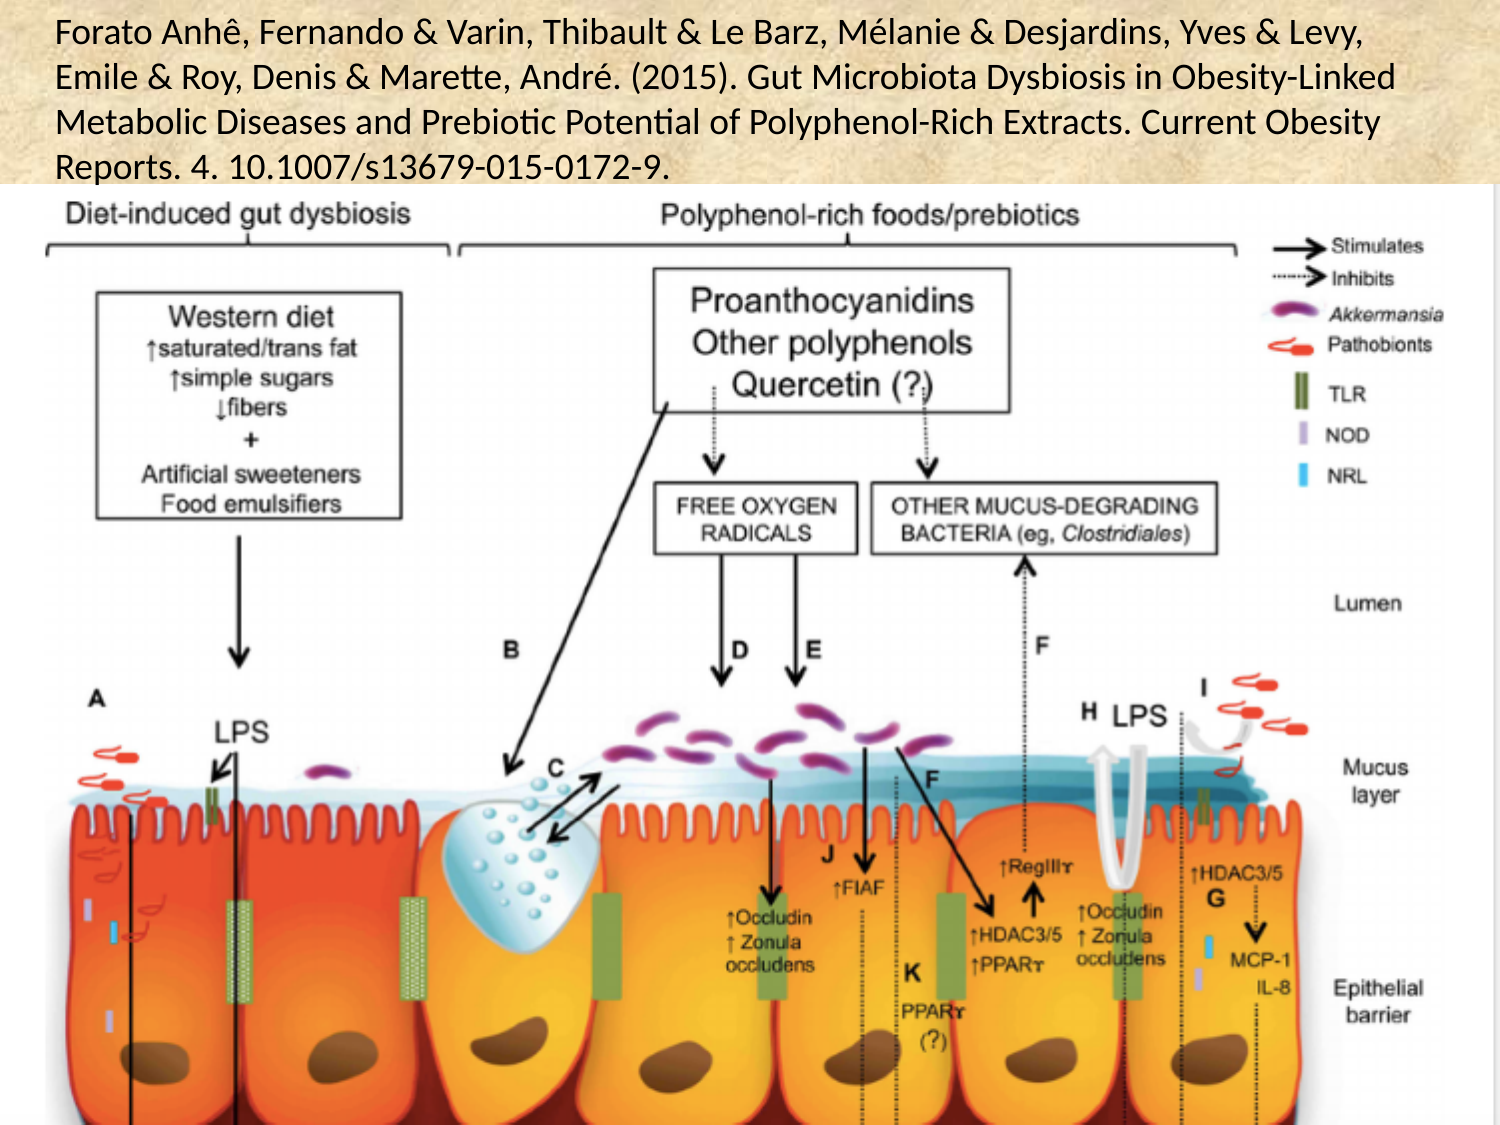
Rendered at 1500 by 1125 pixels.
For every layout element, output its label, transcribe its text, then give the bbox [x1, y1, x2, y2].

text_box Forato Anhê, Fernando & Varin, Thibault & Le Barz, Mélanie & Desjardins, Yves & Levy, Emile & Roy, Denis & Marette, André. (2015). Gut Microbiota Dysbiosis in Obesity-Linked Metabolic Diseases and Prebiotic Potential of Polyphenol-Rich Extracts. Current Obesity Reports. 4. 10.1007/s13679-015-0172-9. [39, 0, 1455, 182]
picture [0, 0, 1500, 1125]
